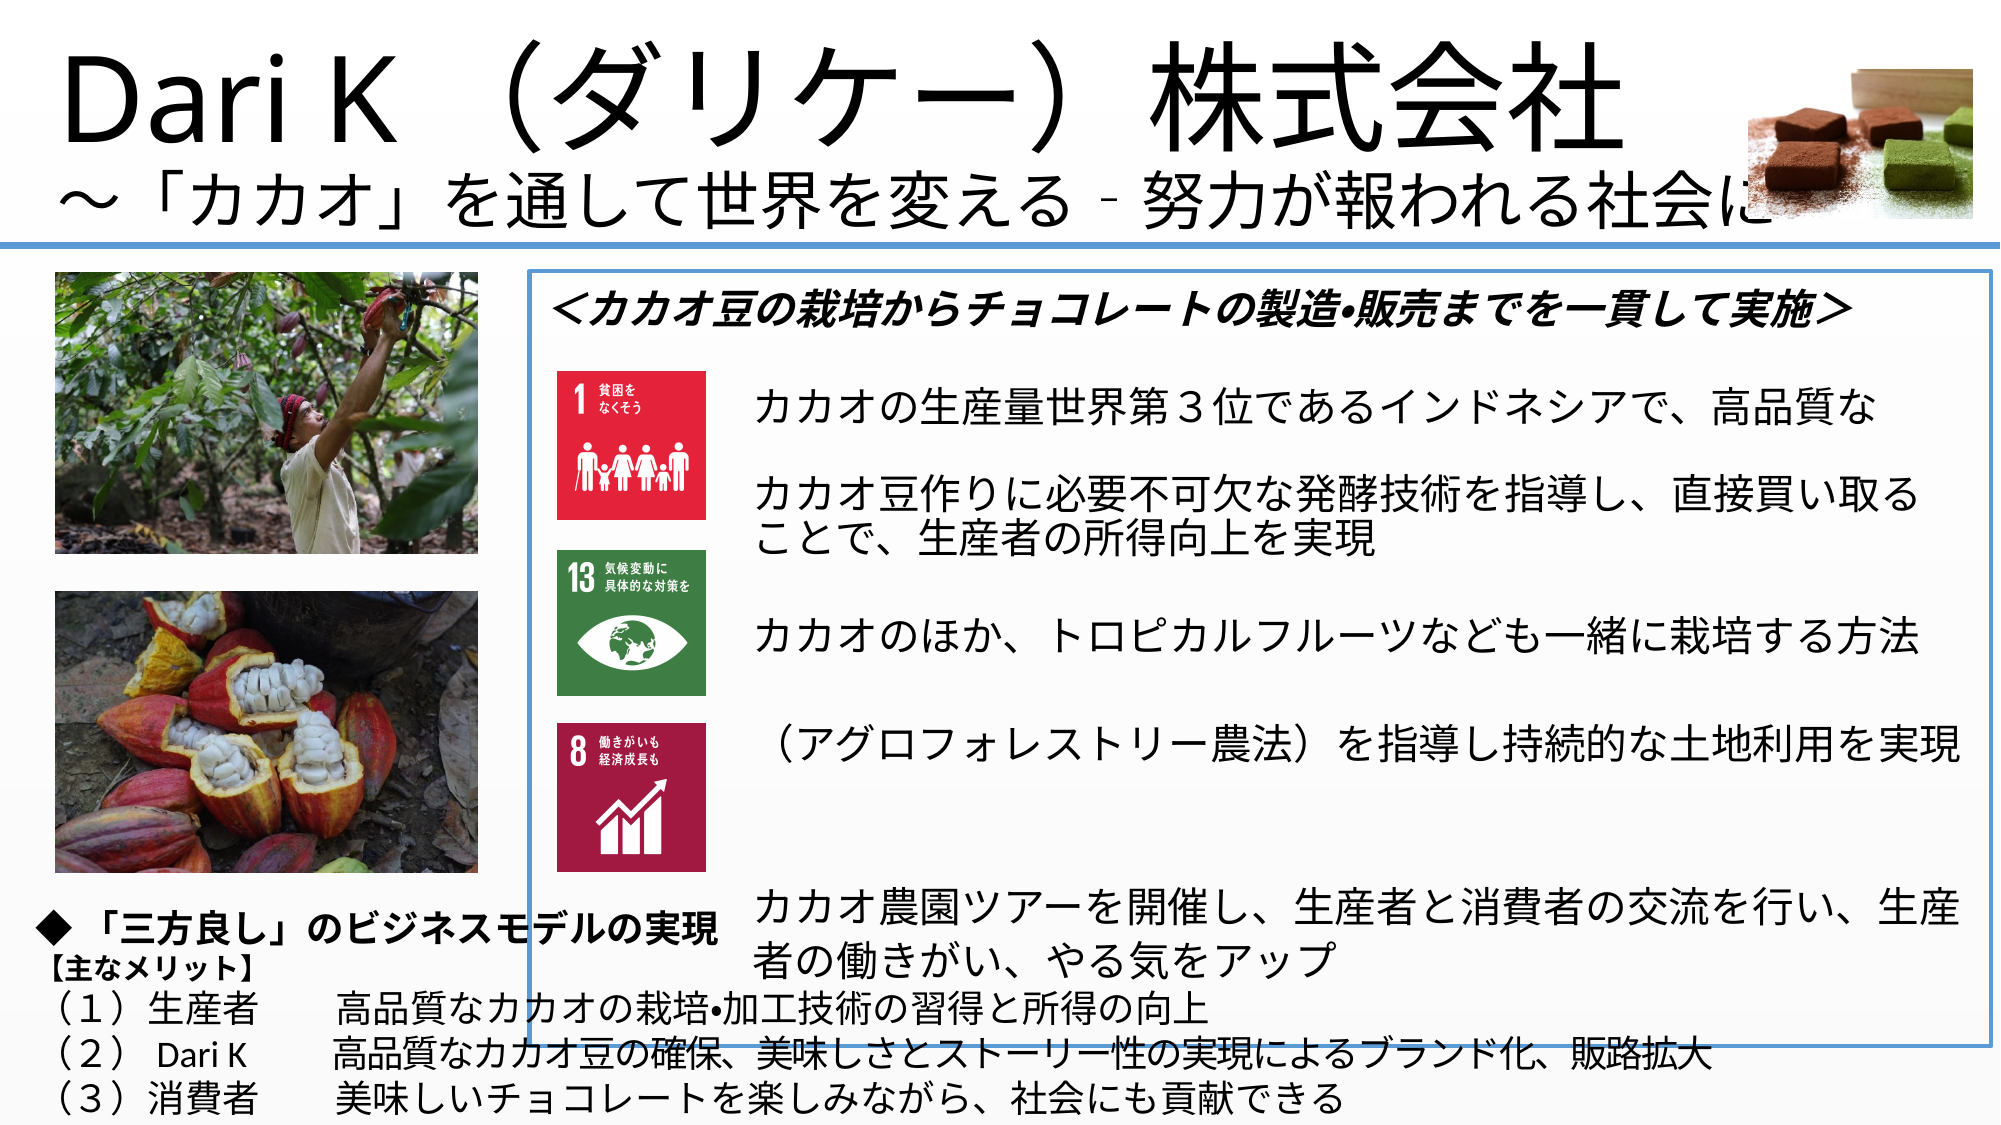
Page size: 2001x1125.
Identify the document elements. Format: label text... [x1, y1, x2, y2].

picture [55, 272, 478, 554]
picture [557, 371, 706, 520]
text_box ◆「三方良し」のビジネスモデルの実現 【主なメリット】 （１）生産者 高品質なカカオの栽培・加工技術の習得と所得の向上 （２）Dari K 高品質なカカオ豆の確保、美味しさとストーリー性の実現によるブランド化、販路拡大 （３）消費者 美味しいチョコレートを楽しみながら、社会にも貢献できる [20, 898, 2000, 1125]
picture [557, 723, 706, 872]
text_box ＜カカオ豆の栽培からチョコレートの製造・販売までを一貫して実施＞ カカオの生産量世界第３位であるインドネシアで、高品質な カカオ豆作りに必要不可欠な発酵技術を指導し、直接買い取る ことで、生産者の所得向上を実現 カカオのほか、トロピカルフルーツなども一緒に栽培する方法 （アグロフォレストリー農法）を指導し持続的な土地利用を実現 カカオ農園ツアーを開催し、生産者と消費者の交流を行い、生産 者の働きがい、やる気をアップ [529, 271, 1992, 898]
picture [557, 550, 706, 696]
title Dari K（ダリケー）株式会社 ～「カカオ」を通して世界を変える‐努力が報われる社会に‐～ [42, 28, 1958, 245]
picture [55, 591, 478, 873]
picture [1748, 69, 1973, 219]
